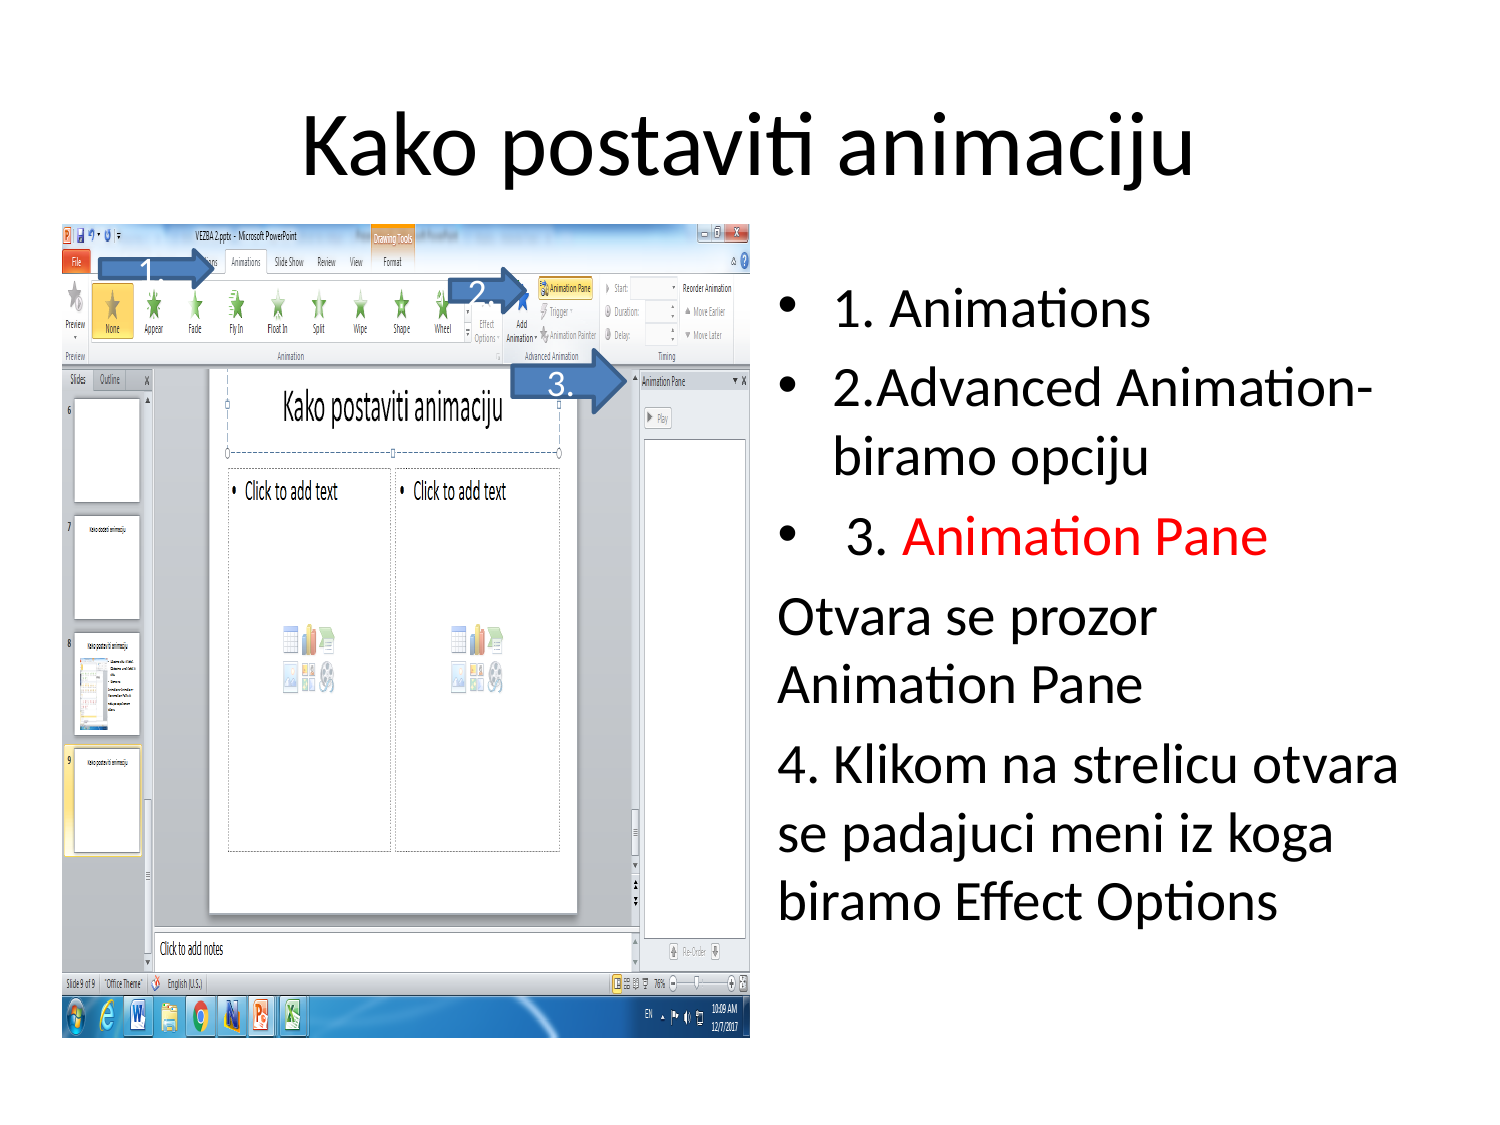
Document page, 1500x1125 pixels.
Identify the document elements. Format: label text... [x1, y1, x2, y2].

list 1. Animations 2.Advanced Animation- biramo opciju 3. Animation Pane Otvara se prozor Animation Pane 4. Klikom na strelicu otvara se padajuci meni iz koga biramo Effect Options [762, 262, 1425, 1005]
picture [62, 224, 751, 1038]
title Kako postaviti animaciju [75, 45, 1425, 233]
